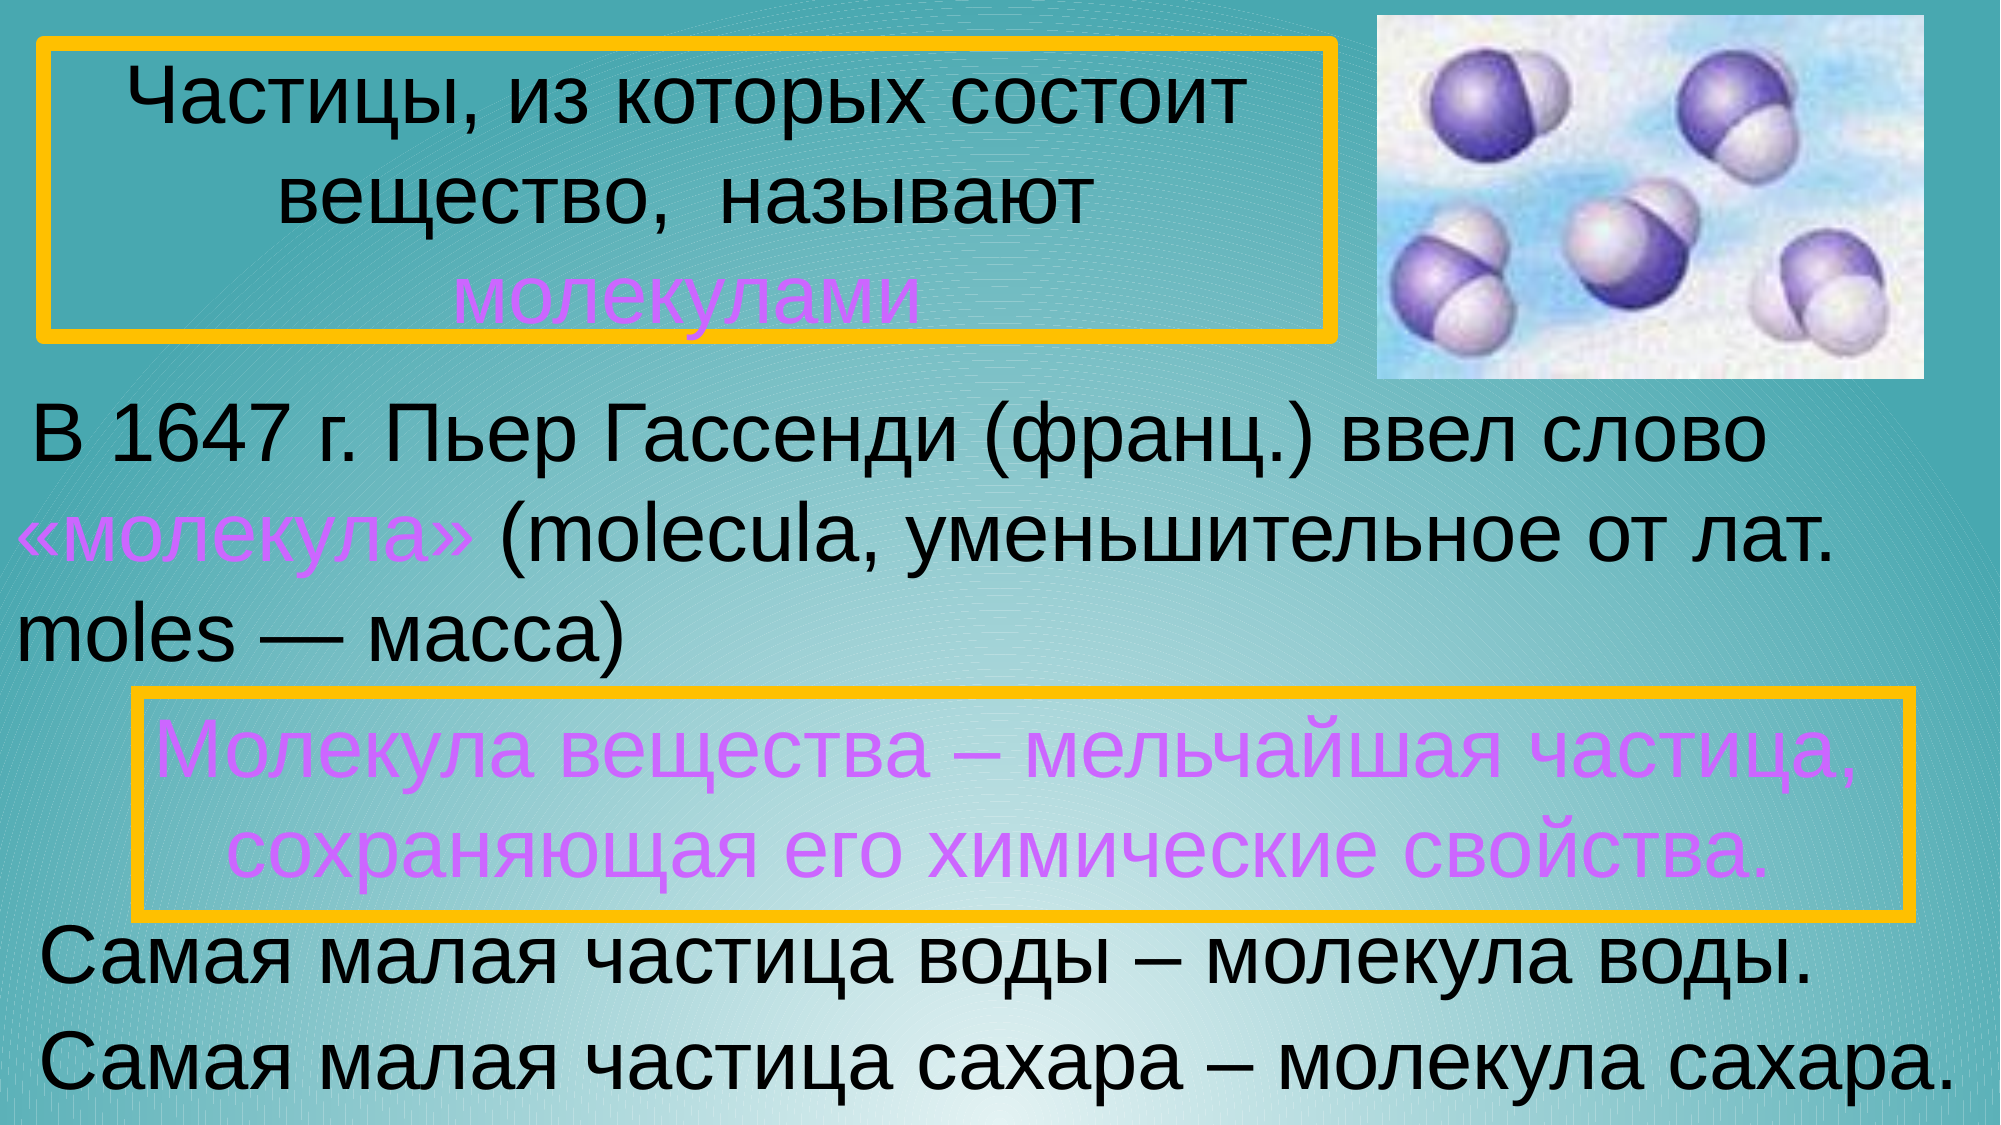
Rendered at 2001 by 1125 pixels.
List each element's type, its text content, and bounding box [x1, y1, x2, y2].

title Частицы, из которых состоит вещество, называют молекулами [43, 43, 1331, 337]
text_box [137, 691, 1911, 918]
picture [1377, 15, 1924, 379]
list В 1647 г. Пьер Гассенди (франц.) ввел слово «молекула» (molecula, уменьшительное от лат. moles — масса) Молекула вещества – мельчайшая частица, сохраняющая его химические свойства. Самая малая частица воды – молекула воды. Самая малая частица сахара – молекула сахара. [0, 370, 2000, 1059]
